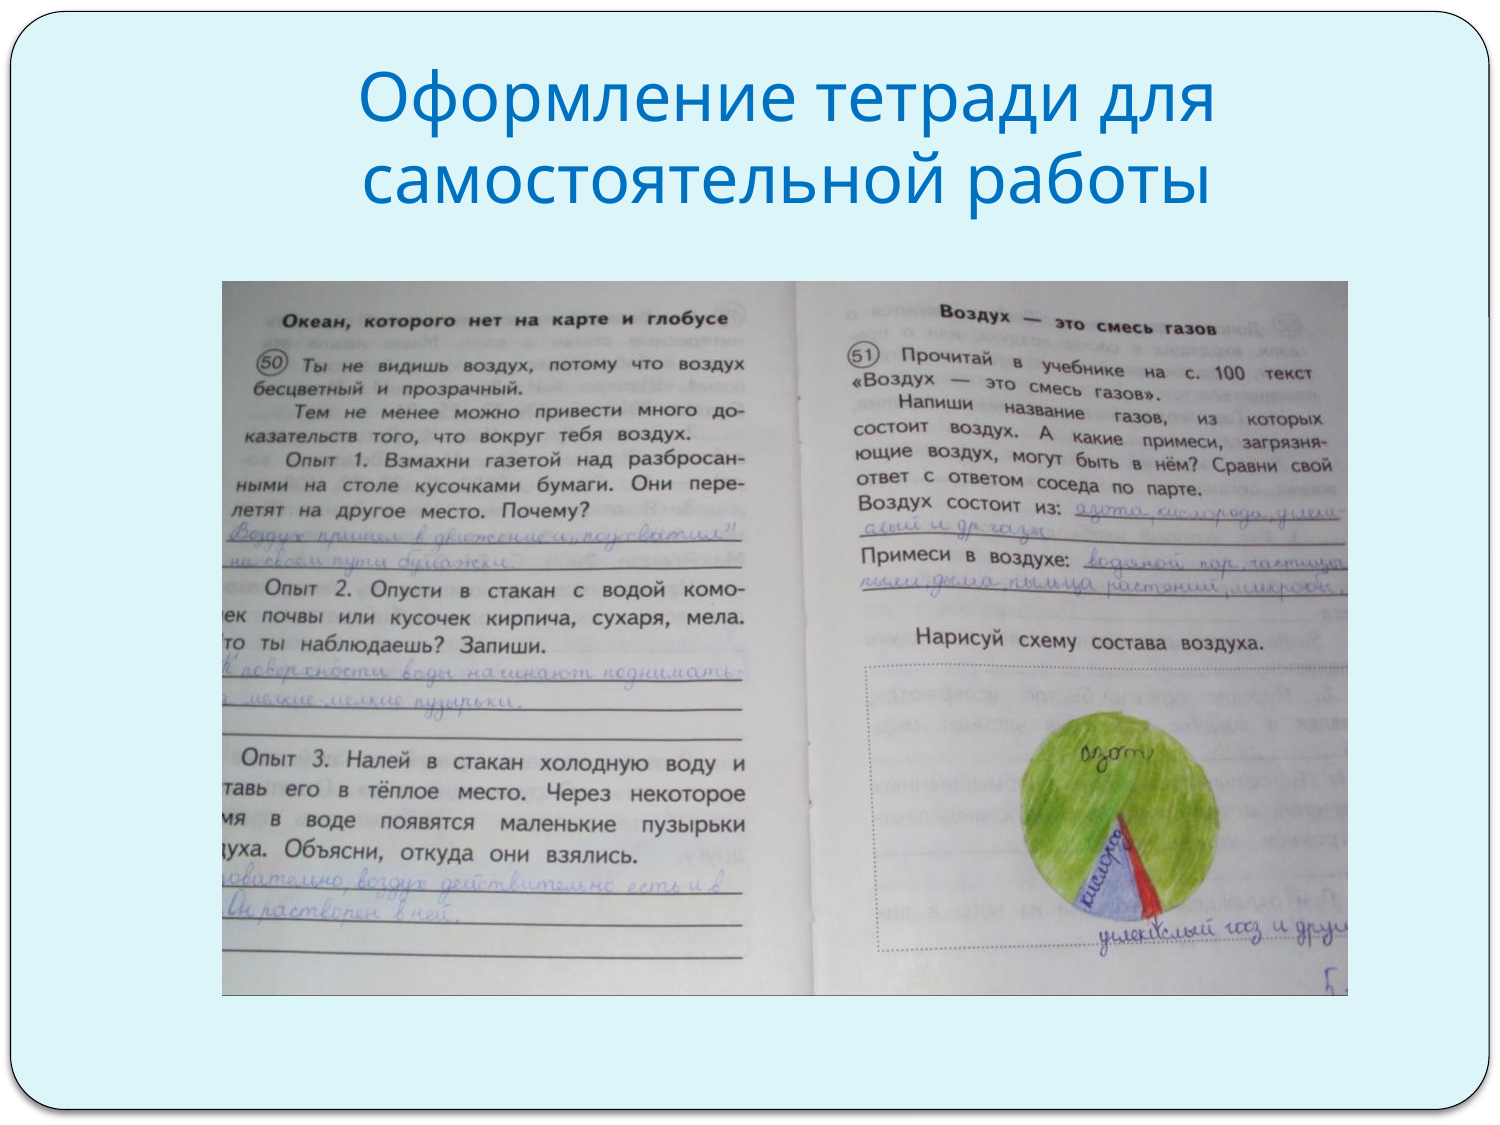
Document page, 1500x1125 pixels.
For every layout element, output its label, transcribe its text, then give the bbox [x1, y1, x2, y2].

title Оформление тетради для самостоятельной работы [150, 45, 1425, 233]
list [222, 280, 1348, 997]
